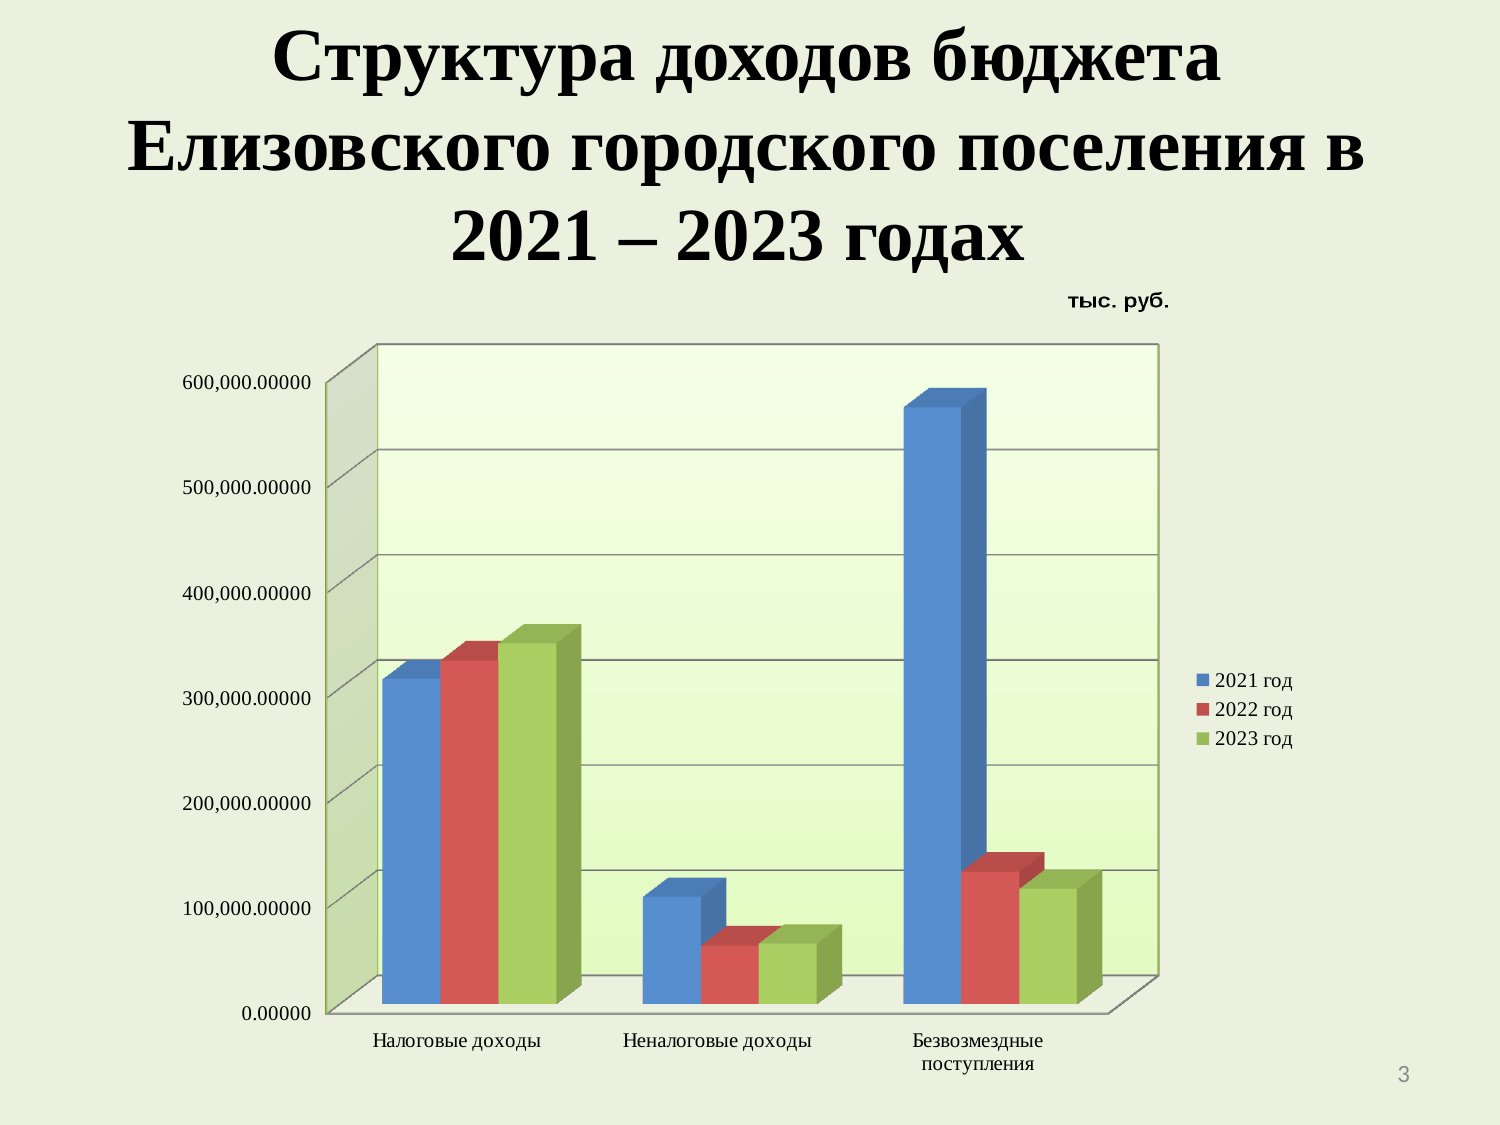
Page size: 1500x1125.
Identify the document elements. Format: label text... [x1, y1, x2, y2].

chart [152, 327, 1313, 1091]
title Структура доходов бюджета Елизовского городского поселения в 2021 – 2023 годах [46, 11, 1447, 270]
picture [1054, 280, 1184, 313]
slide_number 3 [1074, 1042, 1425, 1103]
